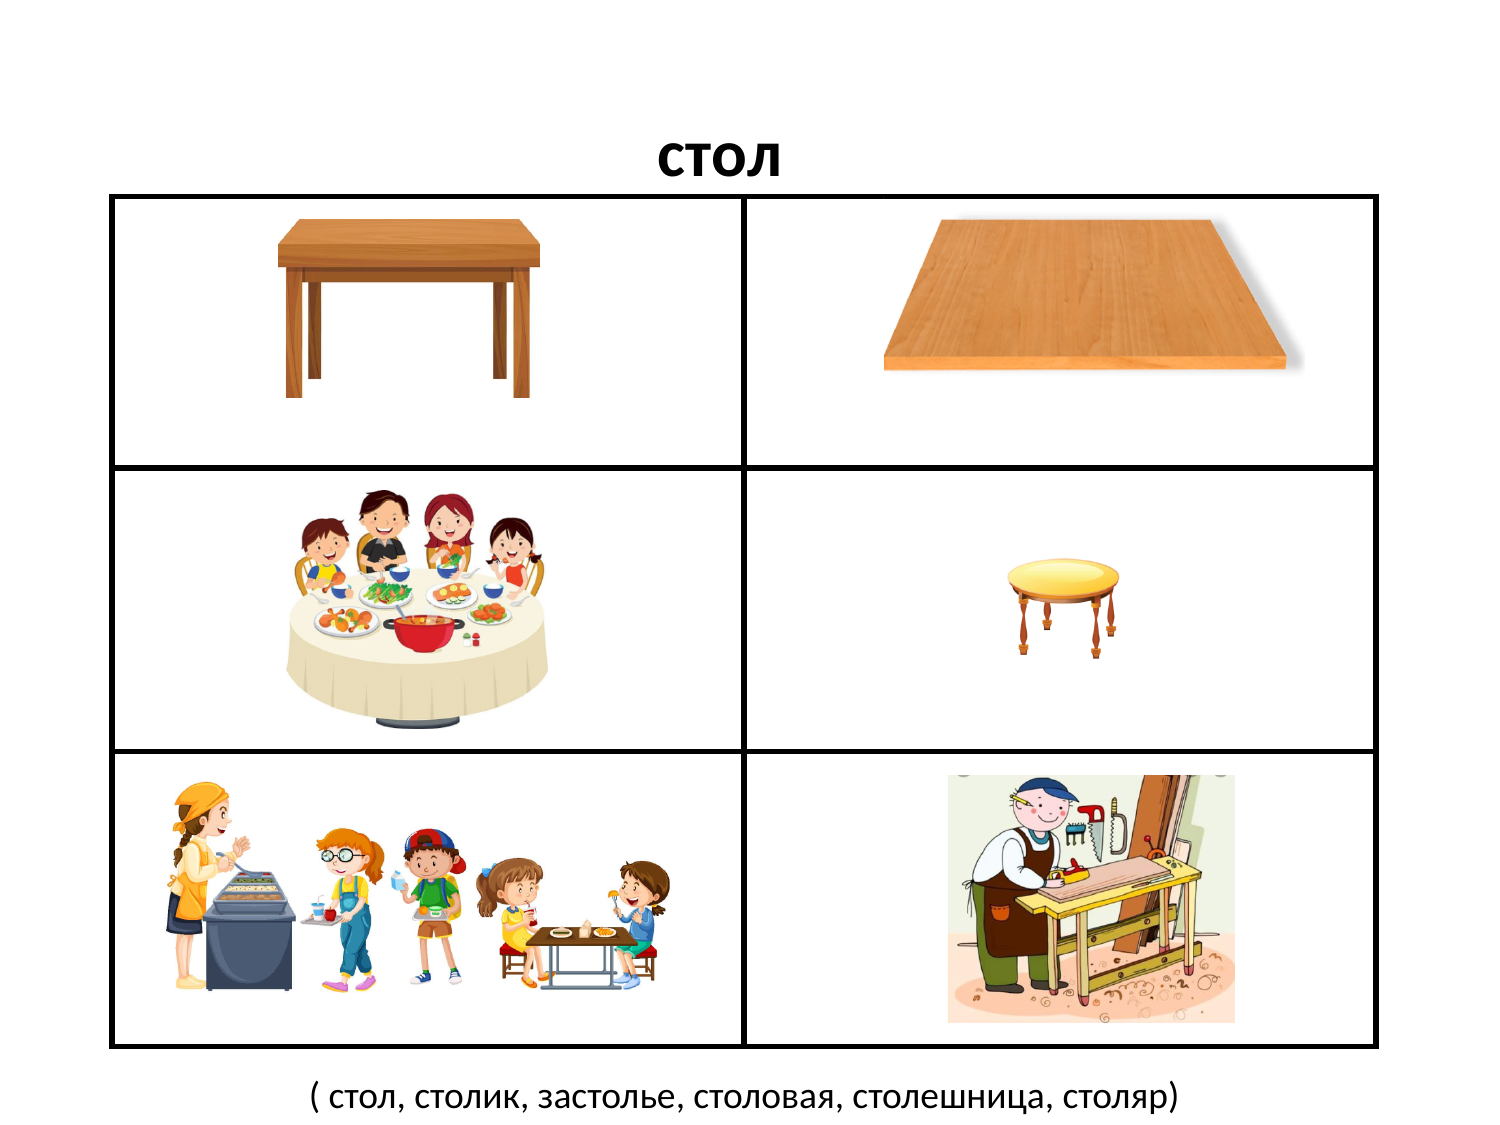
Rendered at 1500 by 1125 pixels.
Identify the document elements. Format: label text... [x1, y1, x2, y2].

table_cell [747, 754, 1373, 1044]
picture [286, 490, 549, 729]
picture [990, 544, 1145, 675]
picture [883, 195, 1305, 378]
table_cell [747, 471, 1373, 749]
table_header [747, 199, 1373, 465]
text_box ( стол, столик, застолье, столовая, столешница, столяр) [294, 1063, 1204, 1124]
table_cell [115, 754, 741, 1044]
picture [277, 219, 540, 398]
picture [947, 774, 1235, 1024]
table_header [115, 199, 741, 465]
picture [159, 774, 676, 996]
table_cell [115, 471, 741, 749]
title стол [386, 55, 1054, 194]
